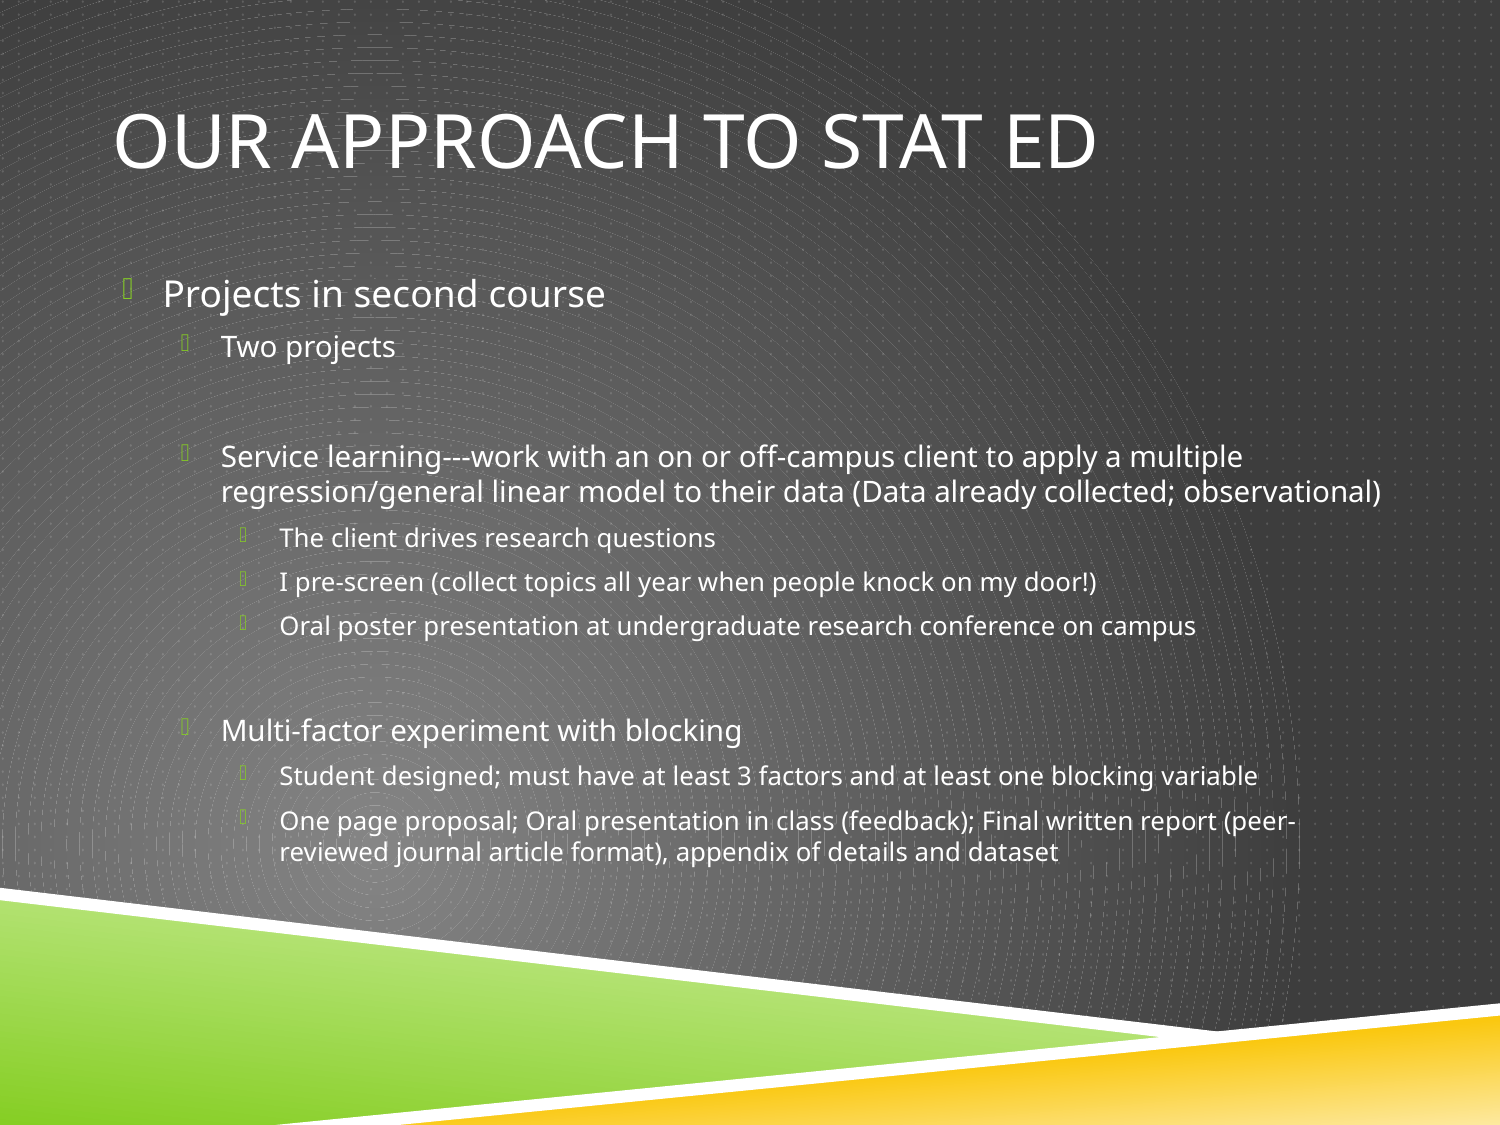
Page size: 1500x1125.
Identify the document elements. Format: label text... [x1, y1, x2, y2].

title Our approach to stat ed [112, 45, 1388, 233]
list Projects in second course Two projects Service learning---work with an on or off-campus client to apply a multiple regression/general linear model to their data (Data already collected; observational) The client drives research questions I pre-screen (collect topics all year when people knock on my door!) Oral poster presentation at undergraduate research conference on campus Multi-factor experiment with blocking Student designed; must have at least 3 factors and at least one blocking variable One page proposal; Oral presentation in class (feedback); Final written report (peer-reviewed journal article format), appendix of details and dataset [112, 262, 1388, 875]
